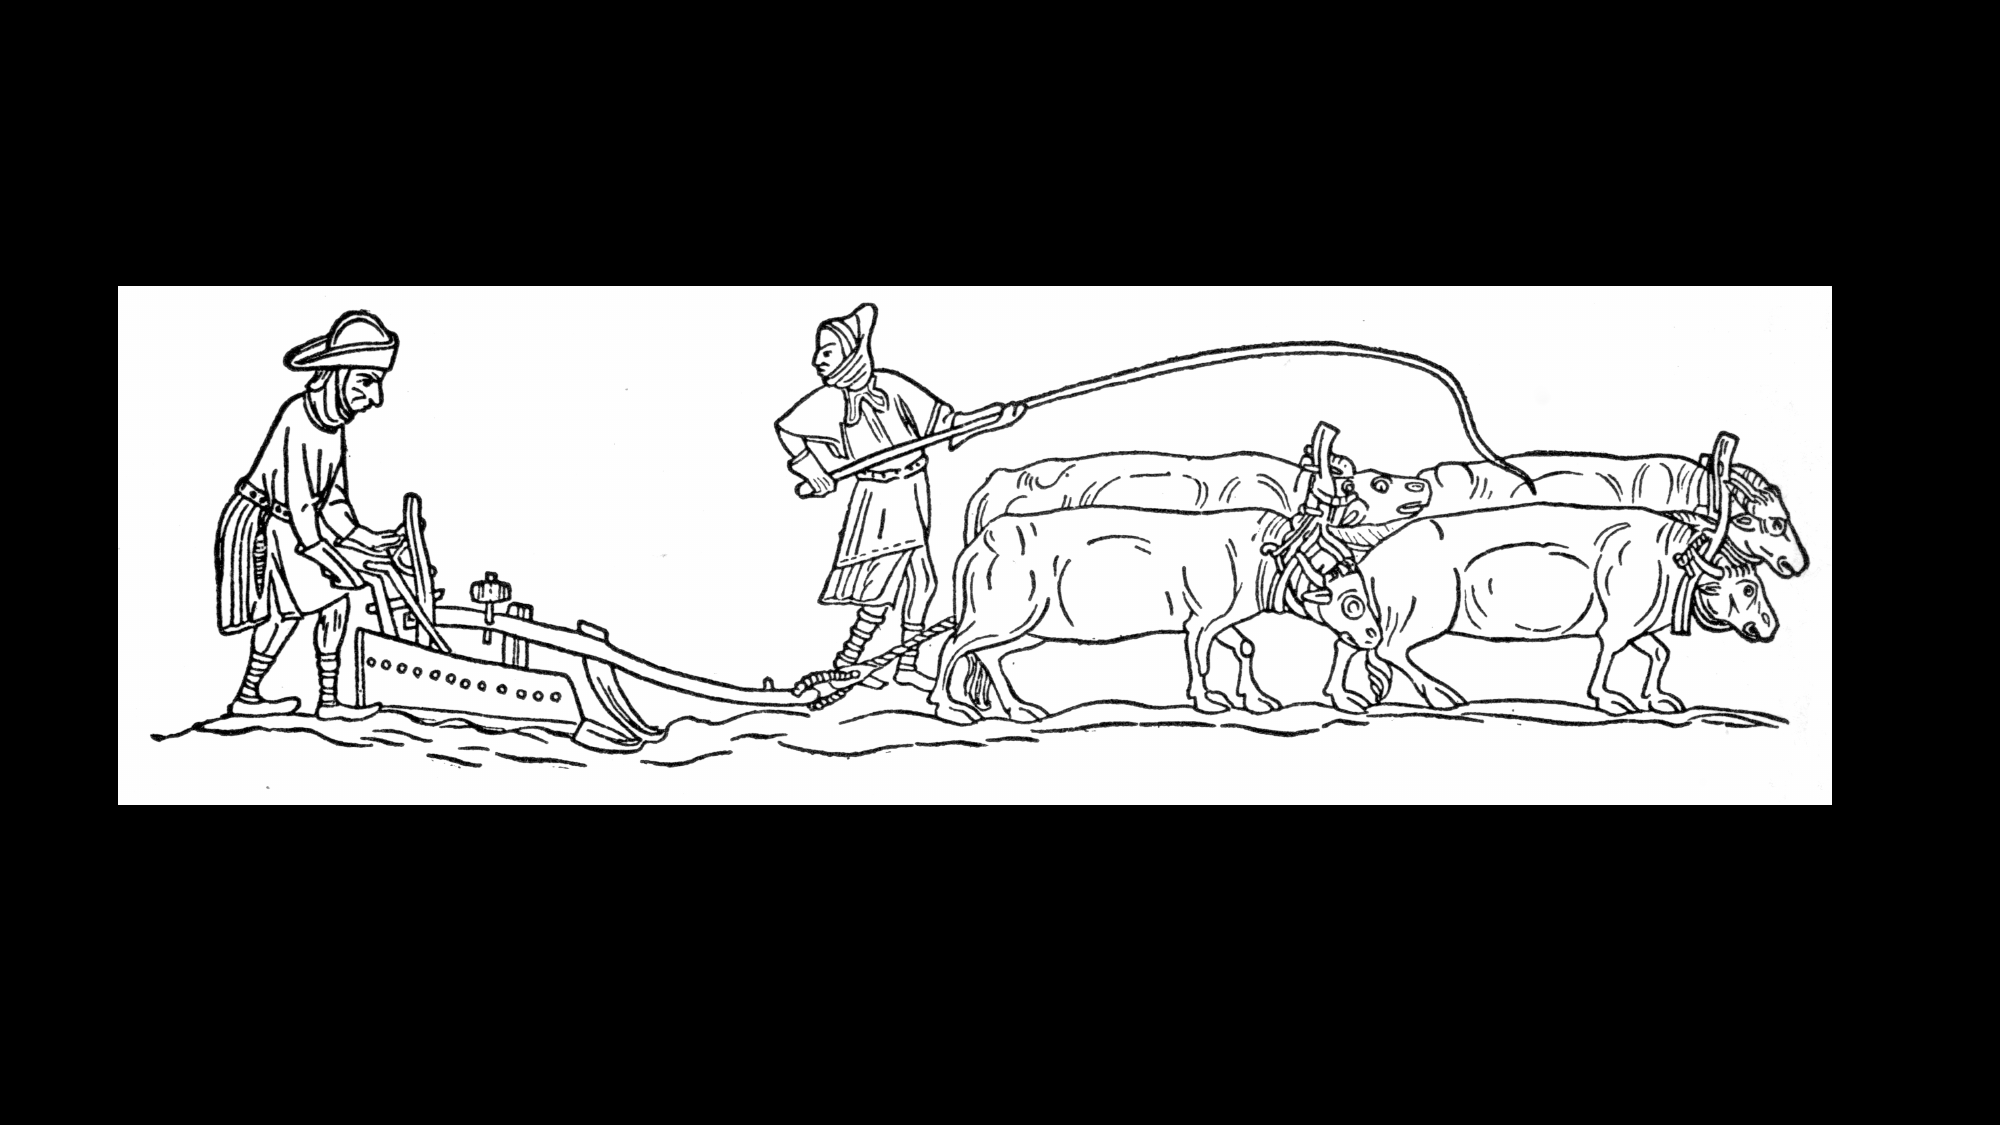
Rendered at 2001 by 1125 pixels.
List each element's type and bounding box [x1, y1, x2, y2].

picture [118, 286, 1832, 805]
